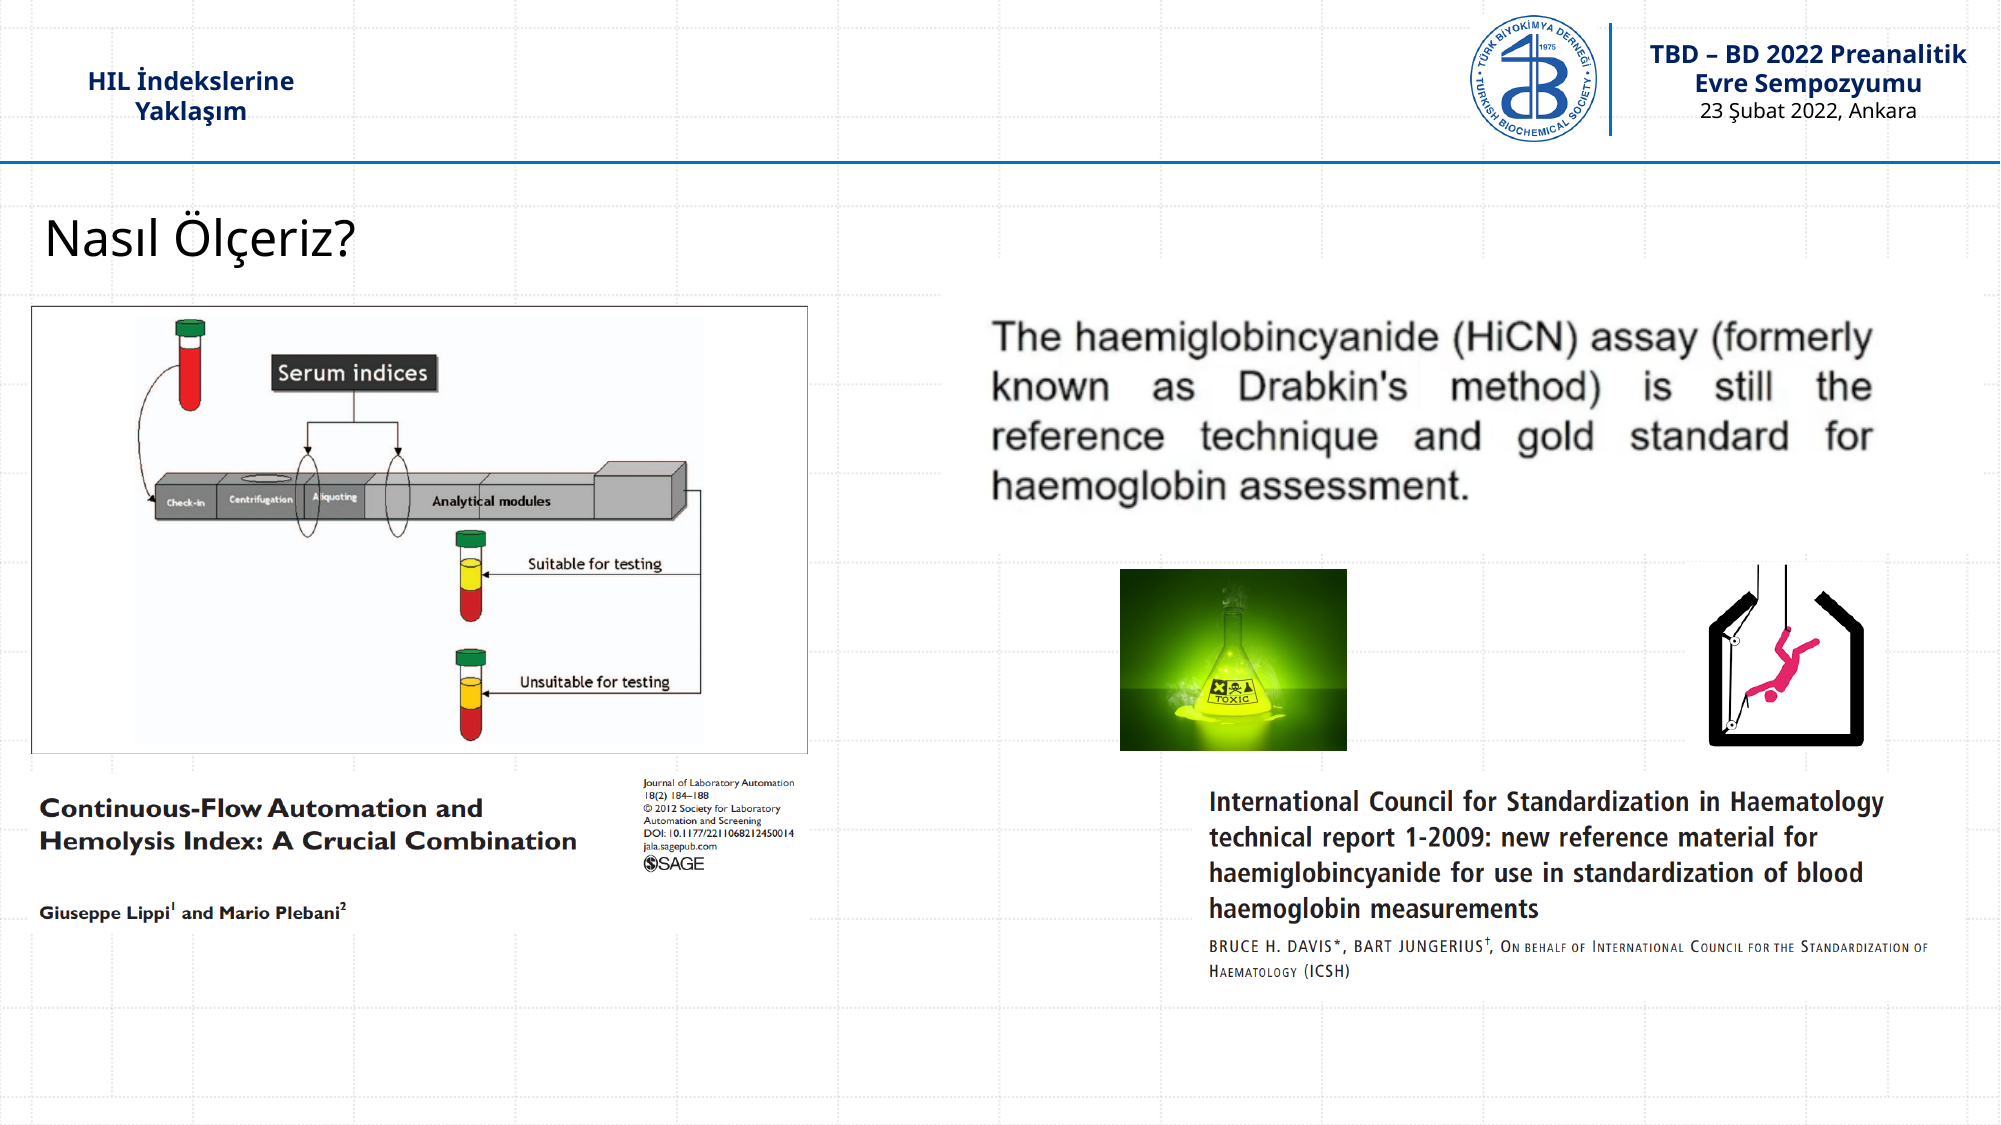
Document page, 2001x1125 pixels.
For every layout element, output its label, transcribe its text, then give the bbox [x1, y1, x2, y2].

picture [1469, 15, 1597, 142]
picture [943, 258, 1984, 553]
picture [29, 304, 808, 754]
picture [29, 773, 808, 934]
text_box Nasıl Ölçeriz? [29, 198, 721, 274]
picture [1120, 569, 1347, 751]
text_box HIL İndekslerine Yaklaşım [16, 58, 366, 134]
picture [1686, 562, 1885, 751]
text_box TBD – BD 2022 Preanalitik Evre Sempozyumu 23 Şubat 2022, Ankara [1634, 30, 1984, 131]
picture [1191, 773, 1965, 1001]
